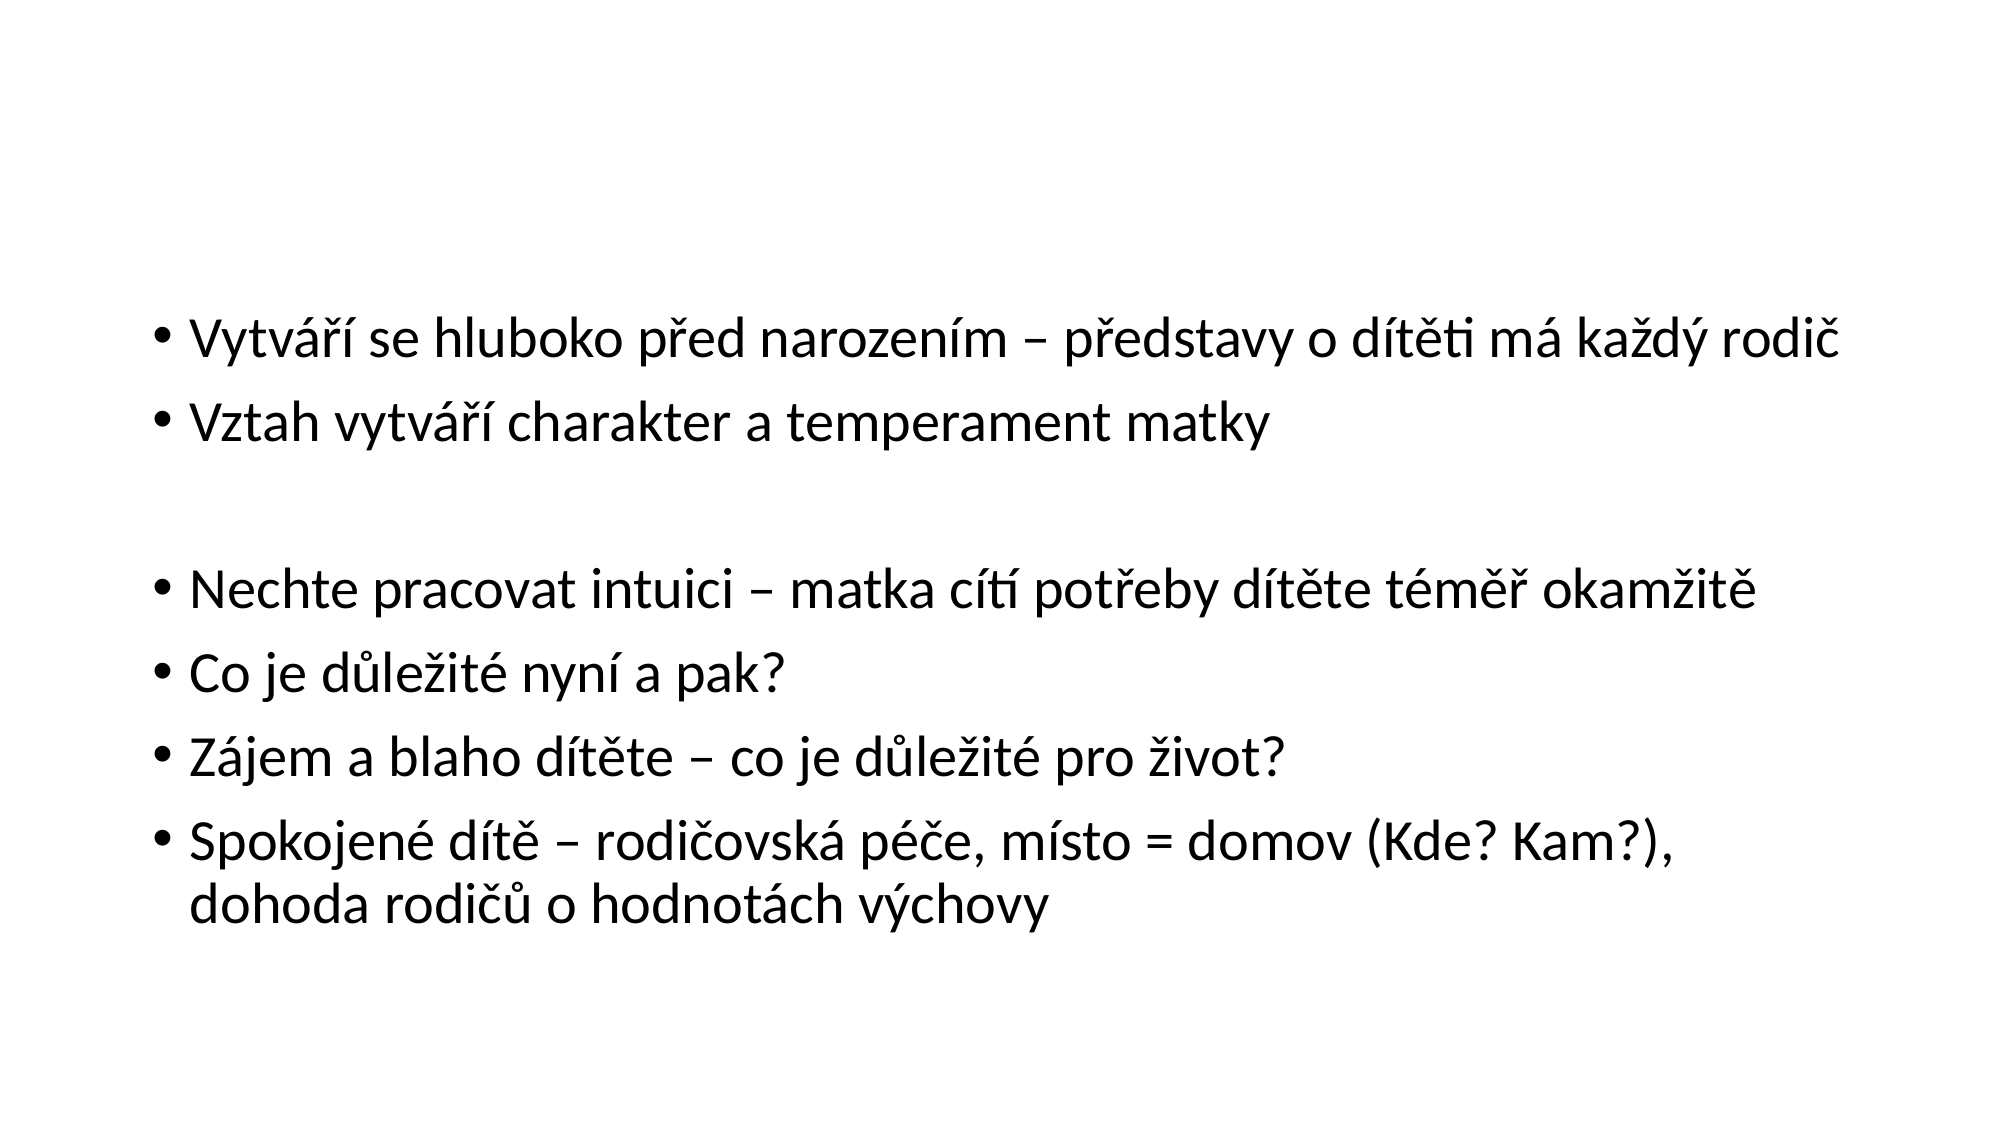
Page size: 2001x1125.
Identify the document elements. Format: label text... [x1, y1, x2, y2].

list Vytváří se hluboko před narozením – představy o dítěti má každý rodič Vztah vytváří charakter a temperament matky Nechte pracovat intuici – matka cítí potřeby dítěte téměř okamžitě Co je důležité nyní a pak? Zájem a blaho dítěte – co je důležité pro život? Spokojené dítě – rodičovská péče, místo = domov (Kde? Kam?), dohoda rodičů o hodnotách výchovy [137, 299, 1863, 1014]
